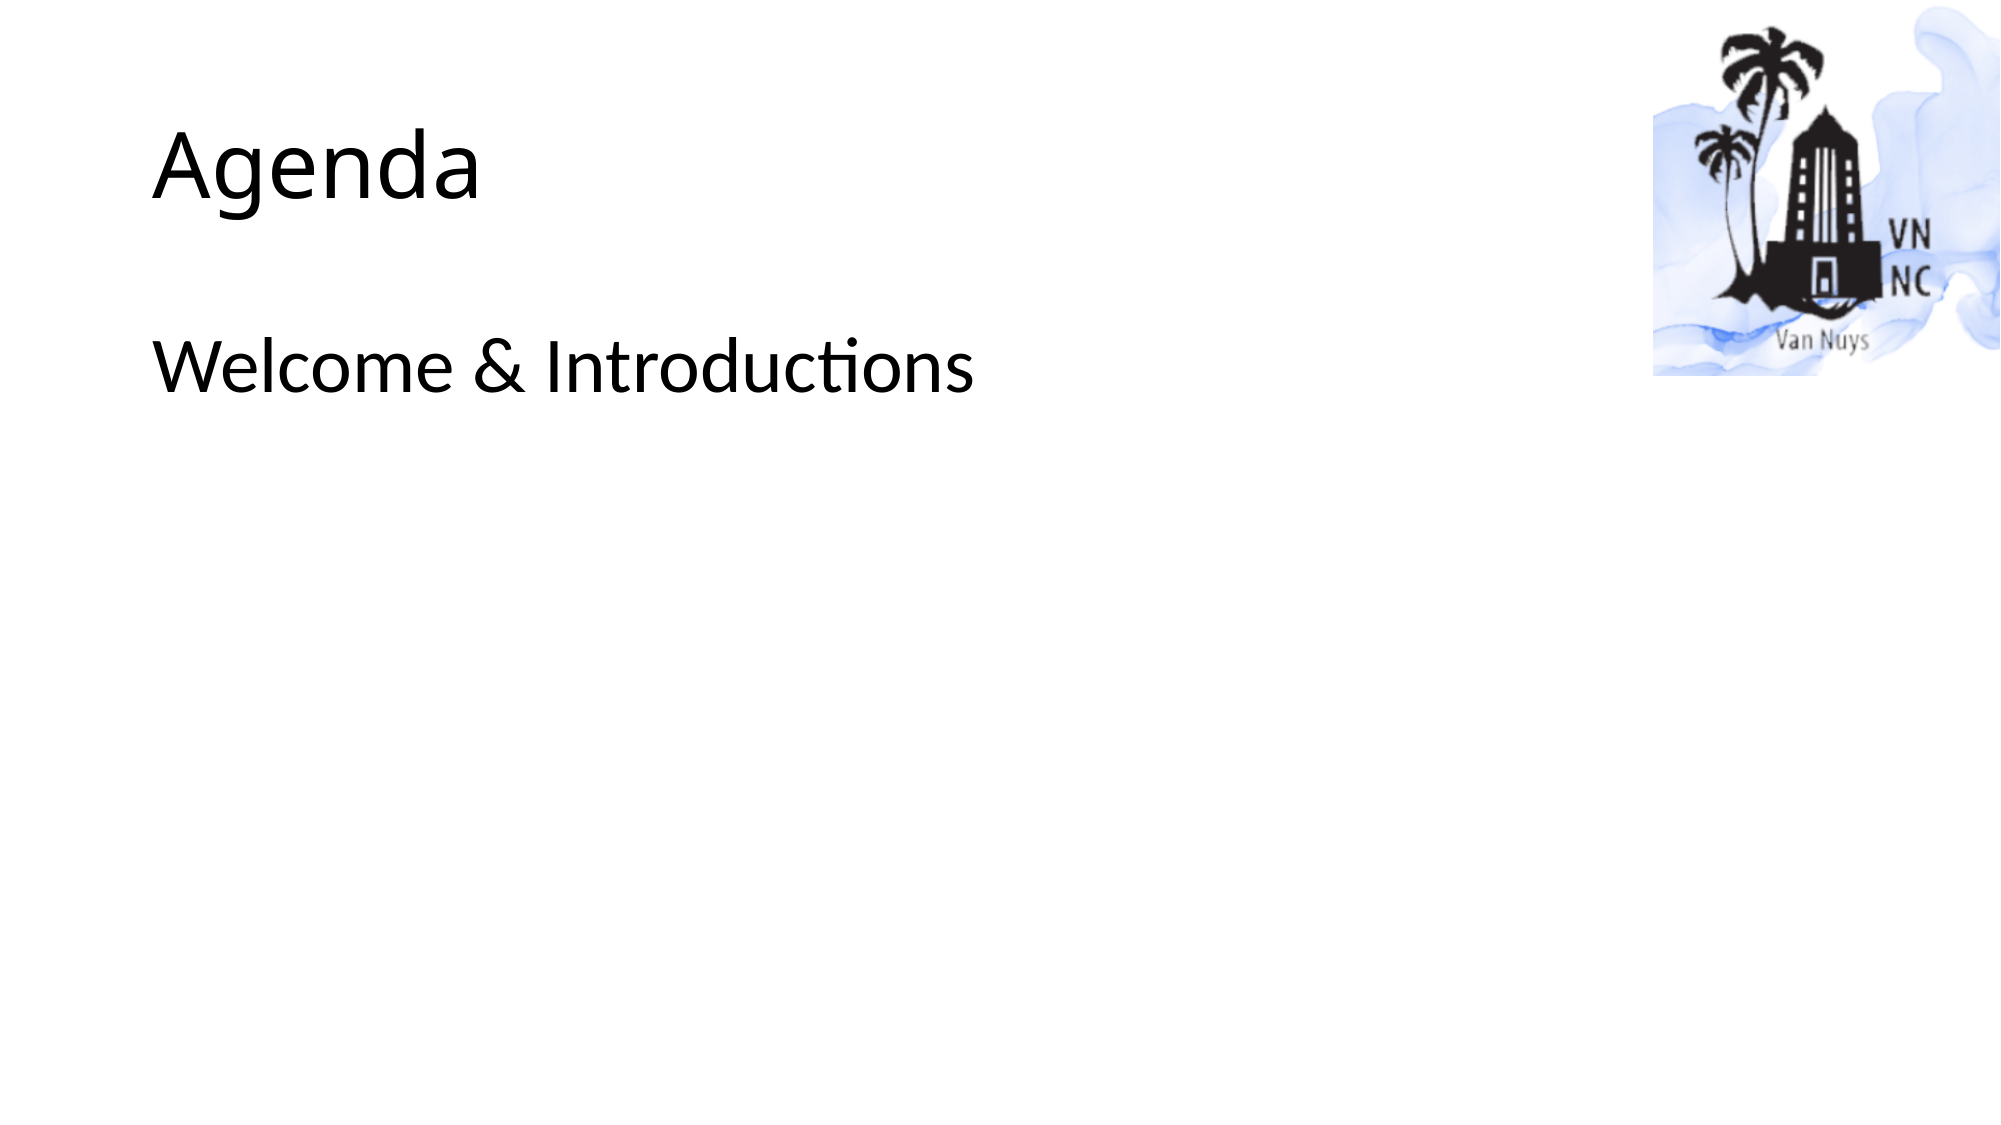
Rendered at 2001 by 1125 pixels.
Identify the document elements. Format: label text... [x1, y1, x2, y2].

title Agenda [137, 59, 1653, 278]
list Welcome & Introductions [137, 299, 1863, 1014]
picture [1653, 0, 2000, 376]
